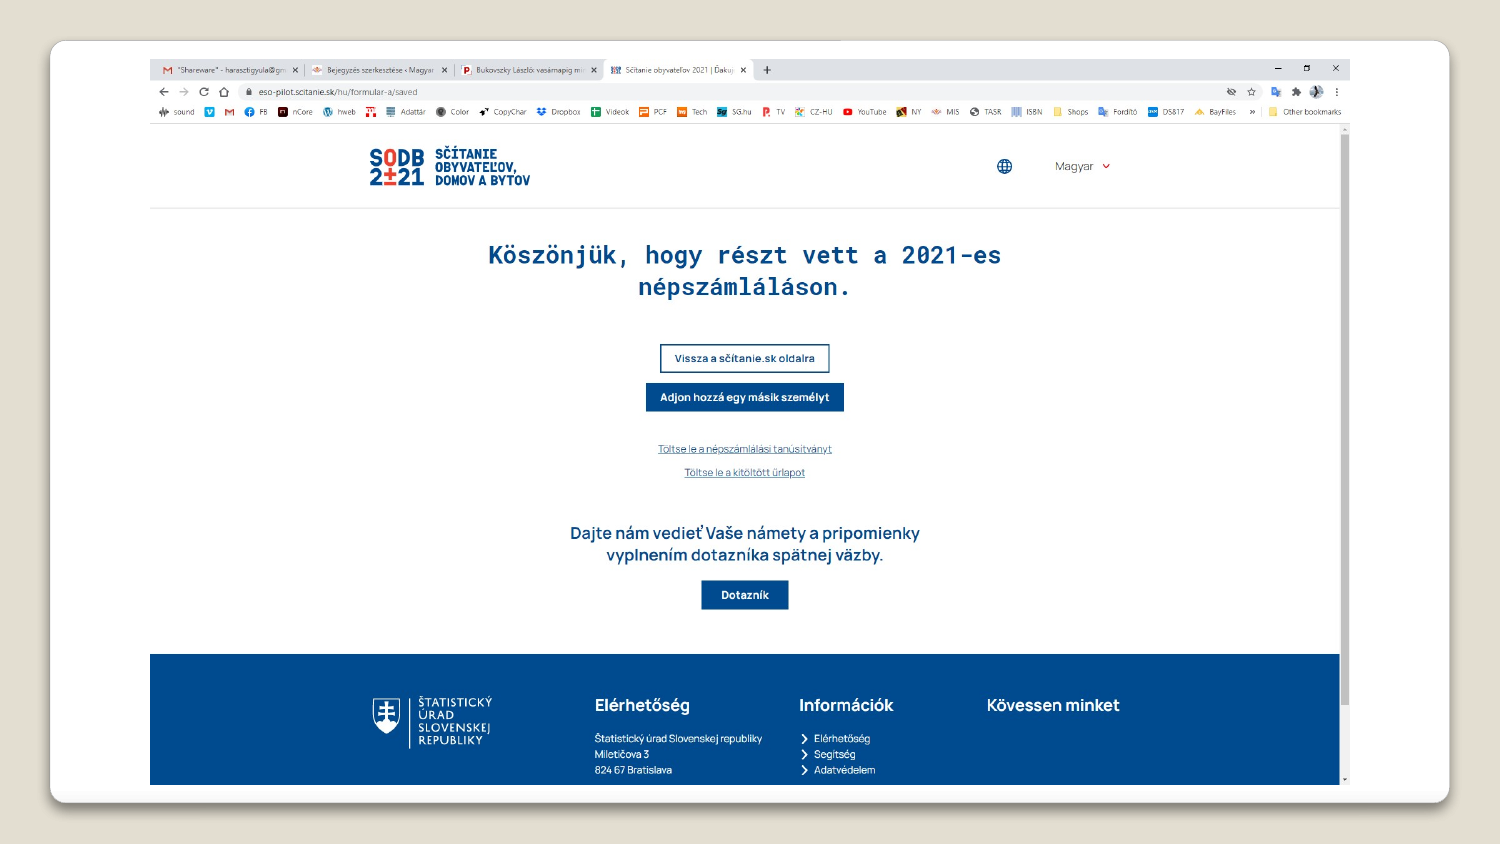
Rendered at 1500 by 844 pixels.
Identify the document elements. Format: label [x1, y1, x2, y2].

picture [149, 59, 1351, 785]
